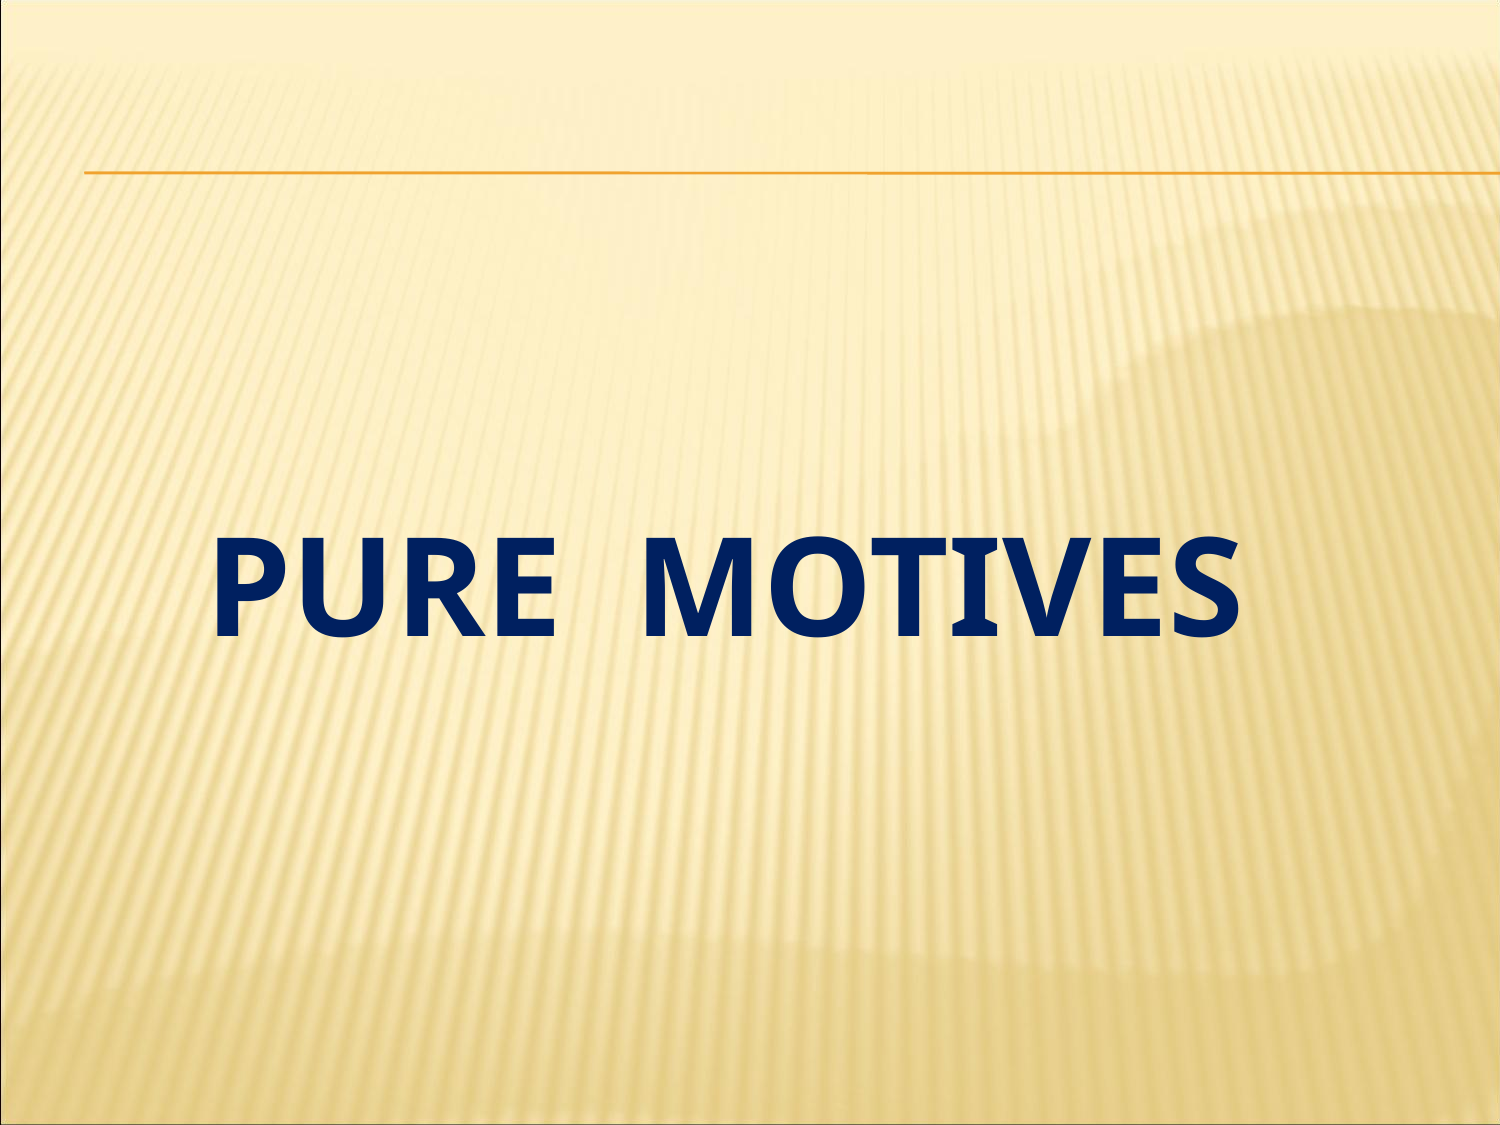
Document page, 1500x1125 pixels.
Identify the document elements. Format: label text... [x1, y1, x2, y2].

picture [0, 0, 1500, 1125]
title Pure motives [87, 187, 1363, 975]
